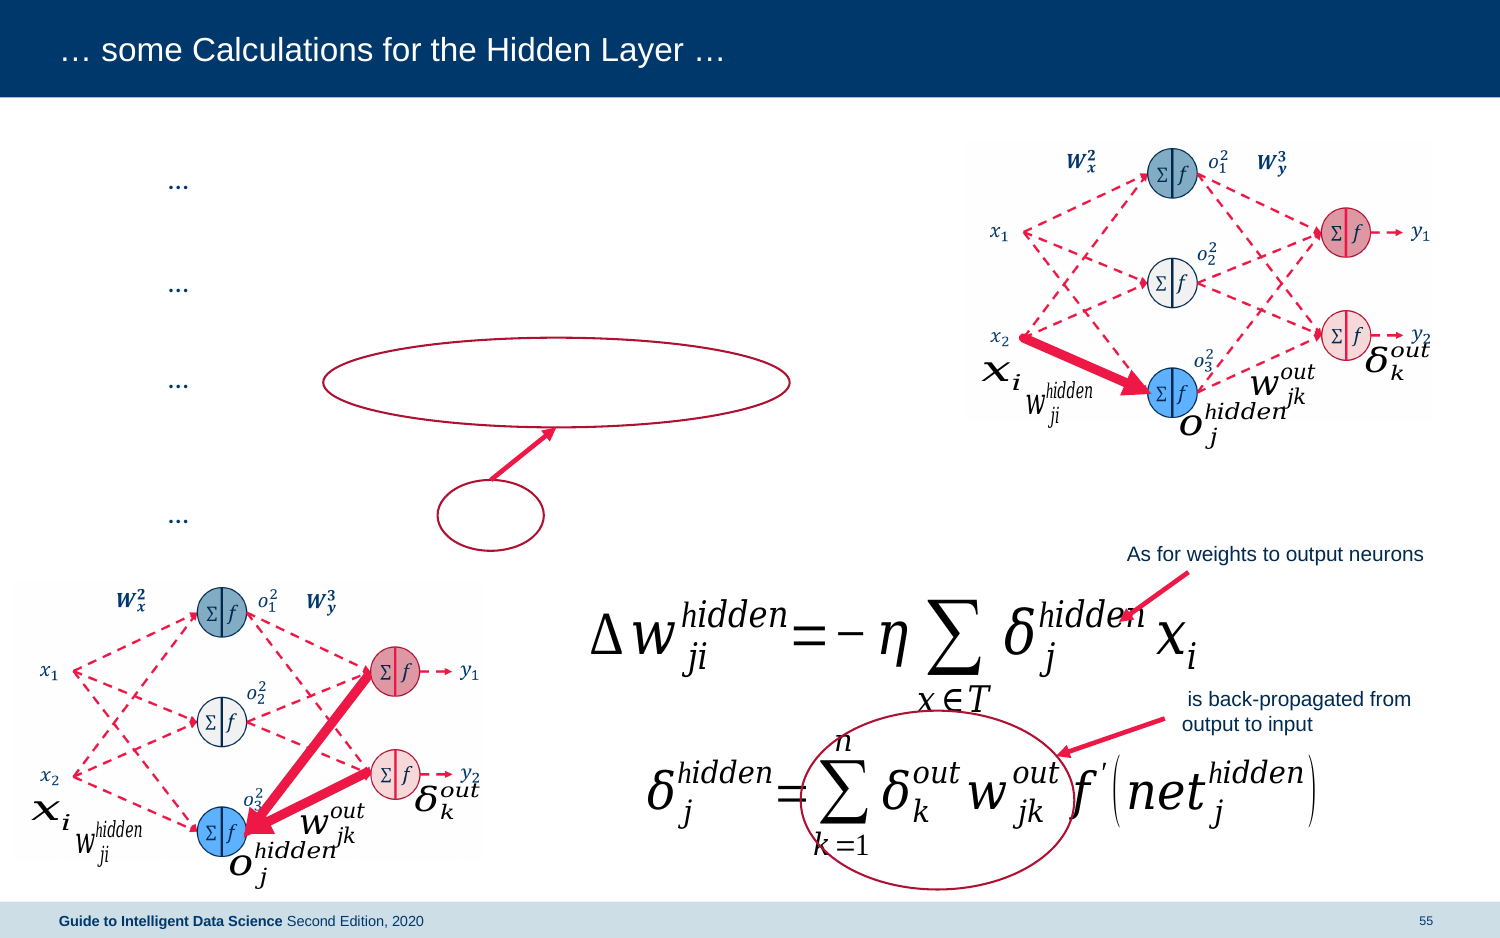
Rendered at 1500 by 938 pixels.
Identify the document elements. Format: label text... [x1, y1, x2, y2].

picture [14, 580, 483, 861]
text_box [1118, 572, 1189, 623]
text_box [1055, 718, 1165, 756]
text_box [436, 478, 545, 552]
text_box Guide to Intelligent Data Science Second Edition, 2020 [58, 900, 717, 938]
text_box As for weights to output neurons [1126, 541, 1426, 567]
picture [964, 141, 1434, 422]
text_box [799, 709, 1076, 891]
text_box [1023, 337, 1152, 394]
title … some Calculations for the Hidden Layer … [58, 28, 1442, 69]
slide_number 55 [1411, 900, 1442, 938]
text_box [490, 427, 557, 480]
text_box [243, 677, 367, 838]
text_box [322, 336, 791, 429]
